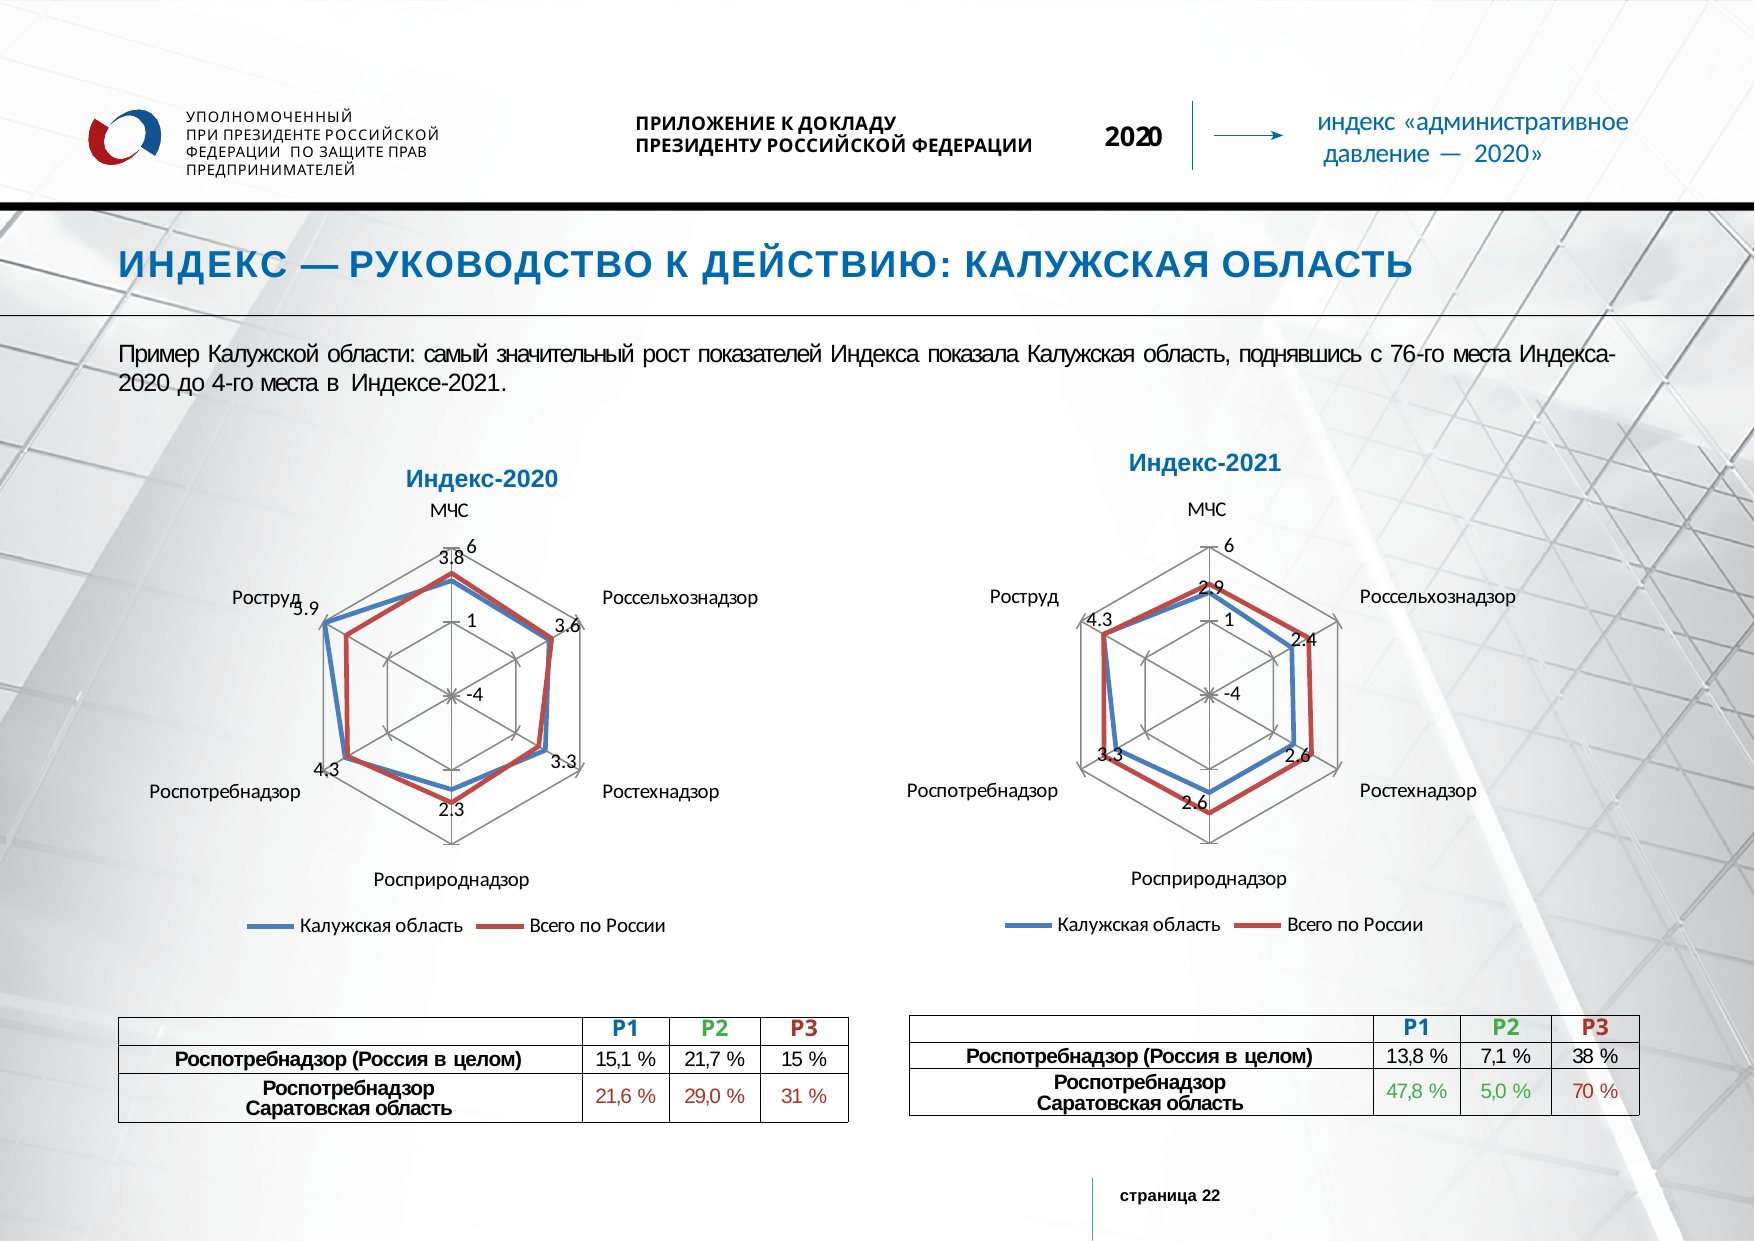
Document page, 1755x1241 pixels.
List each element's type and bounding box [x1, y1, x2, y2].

text_box [0, 0, 1755, 1241]
chart [0, 491, 1727, 943]
